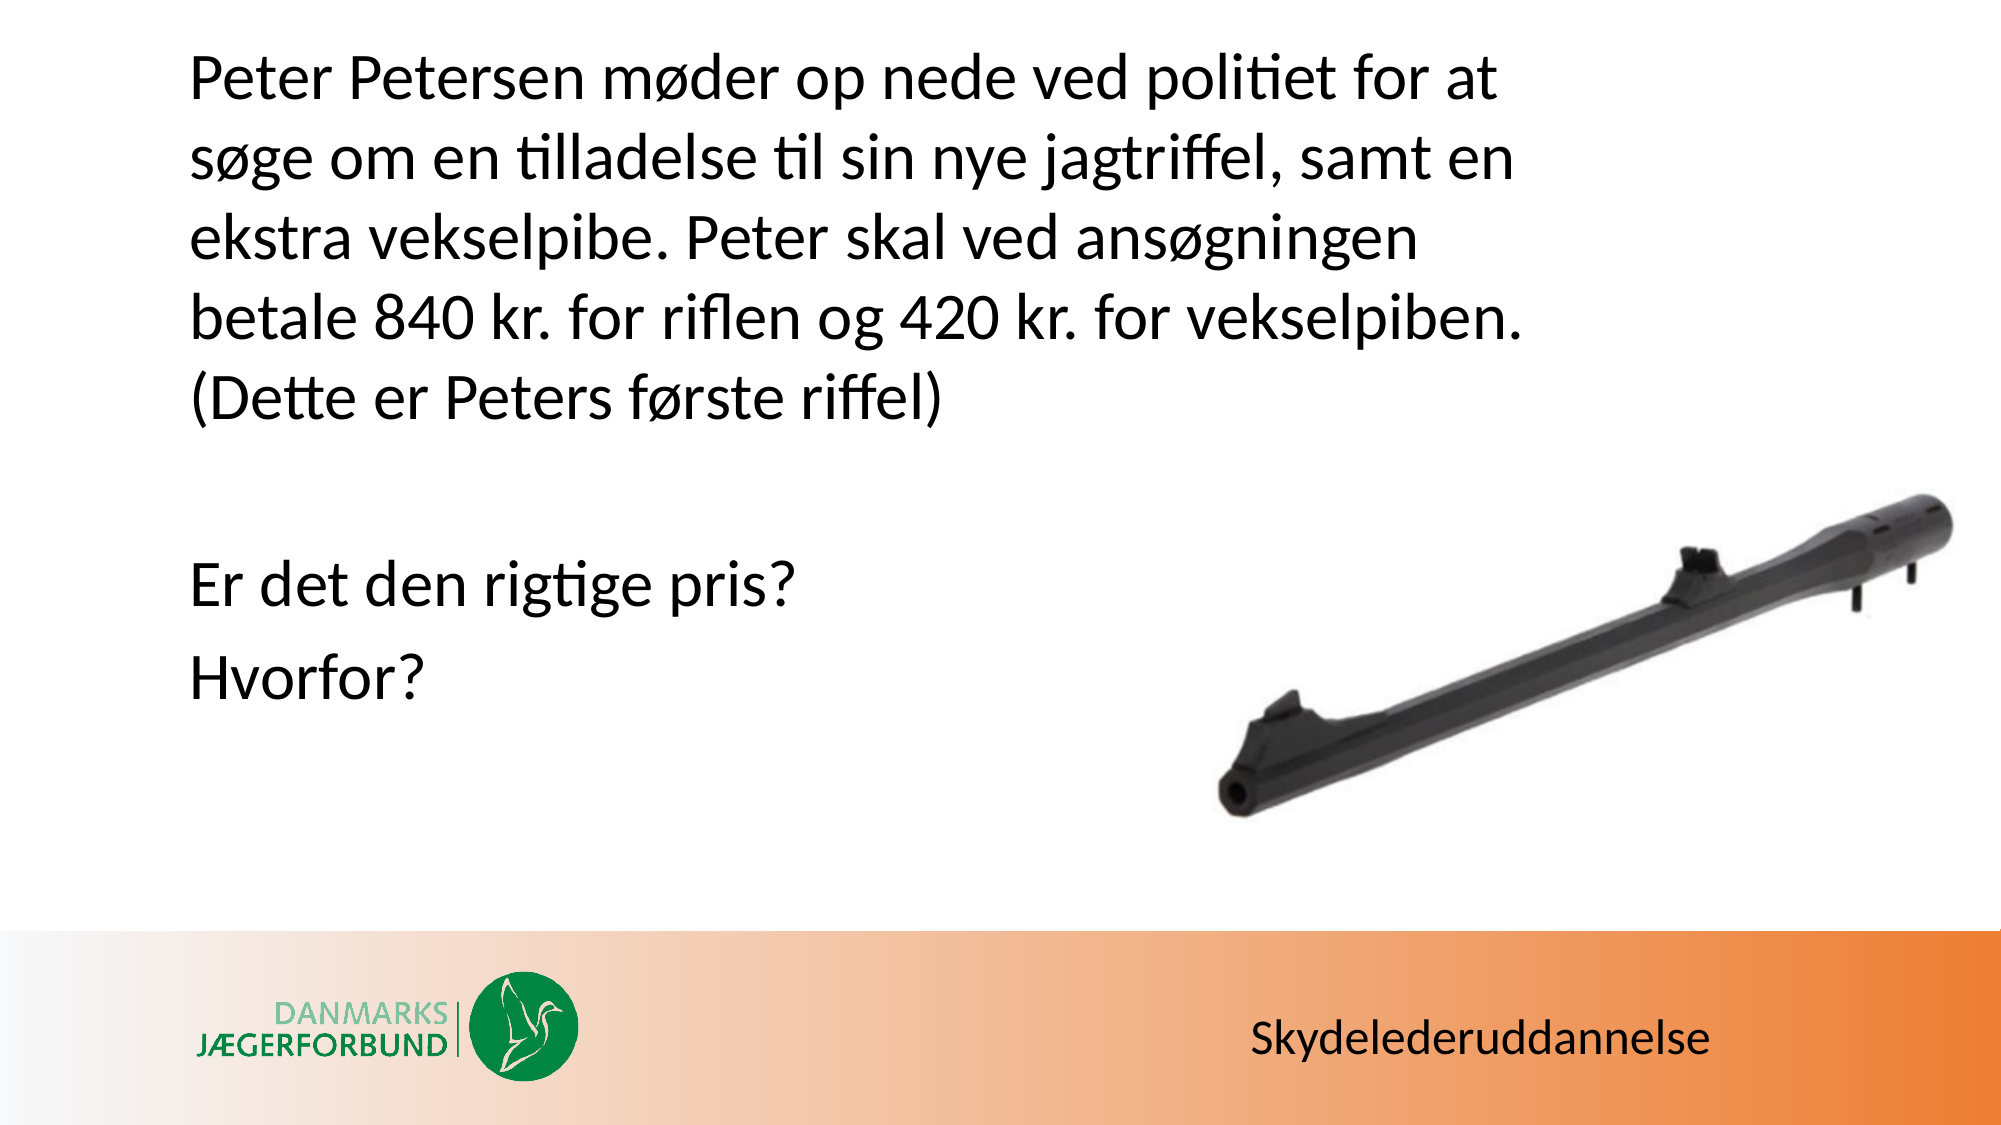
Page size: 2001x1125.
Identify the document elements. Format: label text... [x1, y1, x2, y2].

picture [181, 958, 594, 1098]
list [1132, 442, 2000, 832]
text_box Peter Petersen møder op nede ved politiet for at søge om en tilladelse til sin nye jagtriffel, samt en ekstra vekselpibe. Peter skal ved ansøgningen betale 840 kr. for riflen og 420 kr. for vekselpiben. (Dette er Peters første riffel) Er det den rigtige pris? Hvorfor? [174, 25, 1556, 721]
